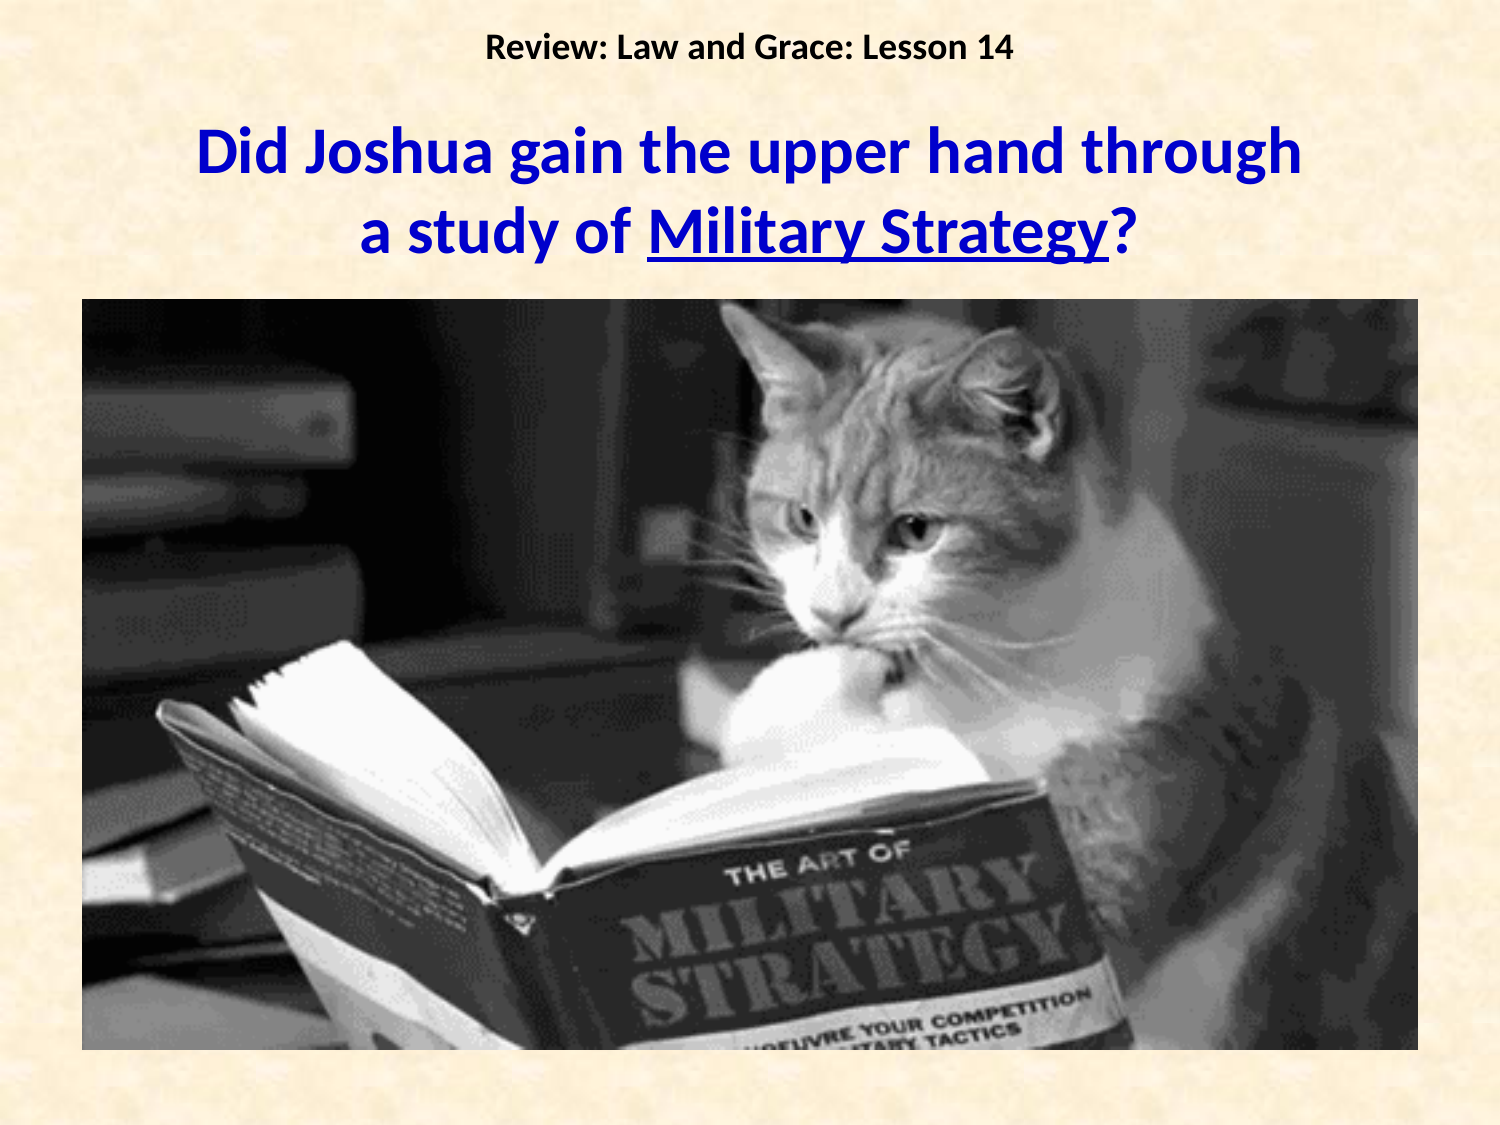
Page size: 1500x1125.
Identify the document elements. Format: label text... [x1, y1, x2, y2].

title Did Joshua gain the upper hand through a study of Military Strategy? [174, 110, 1325, 263]
picture [0, 0, 1500, 1125]
text_box Review: Law and Grace: Lesson 14 [174, 14, 1325, 74]
